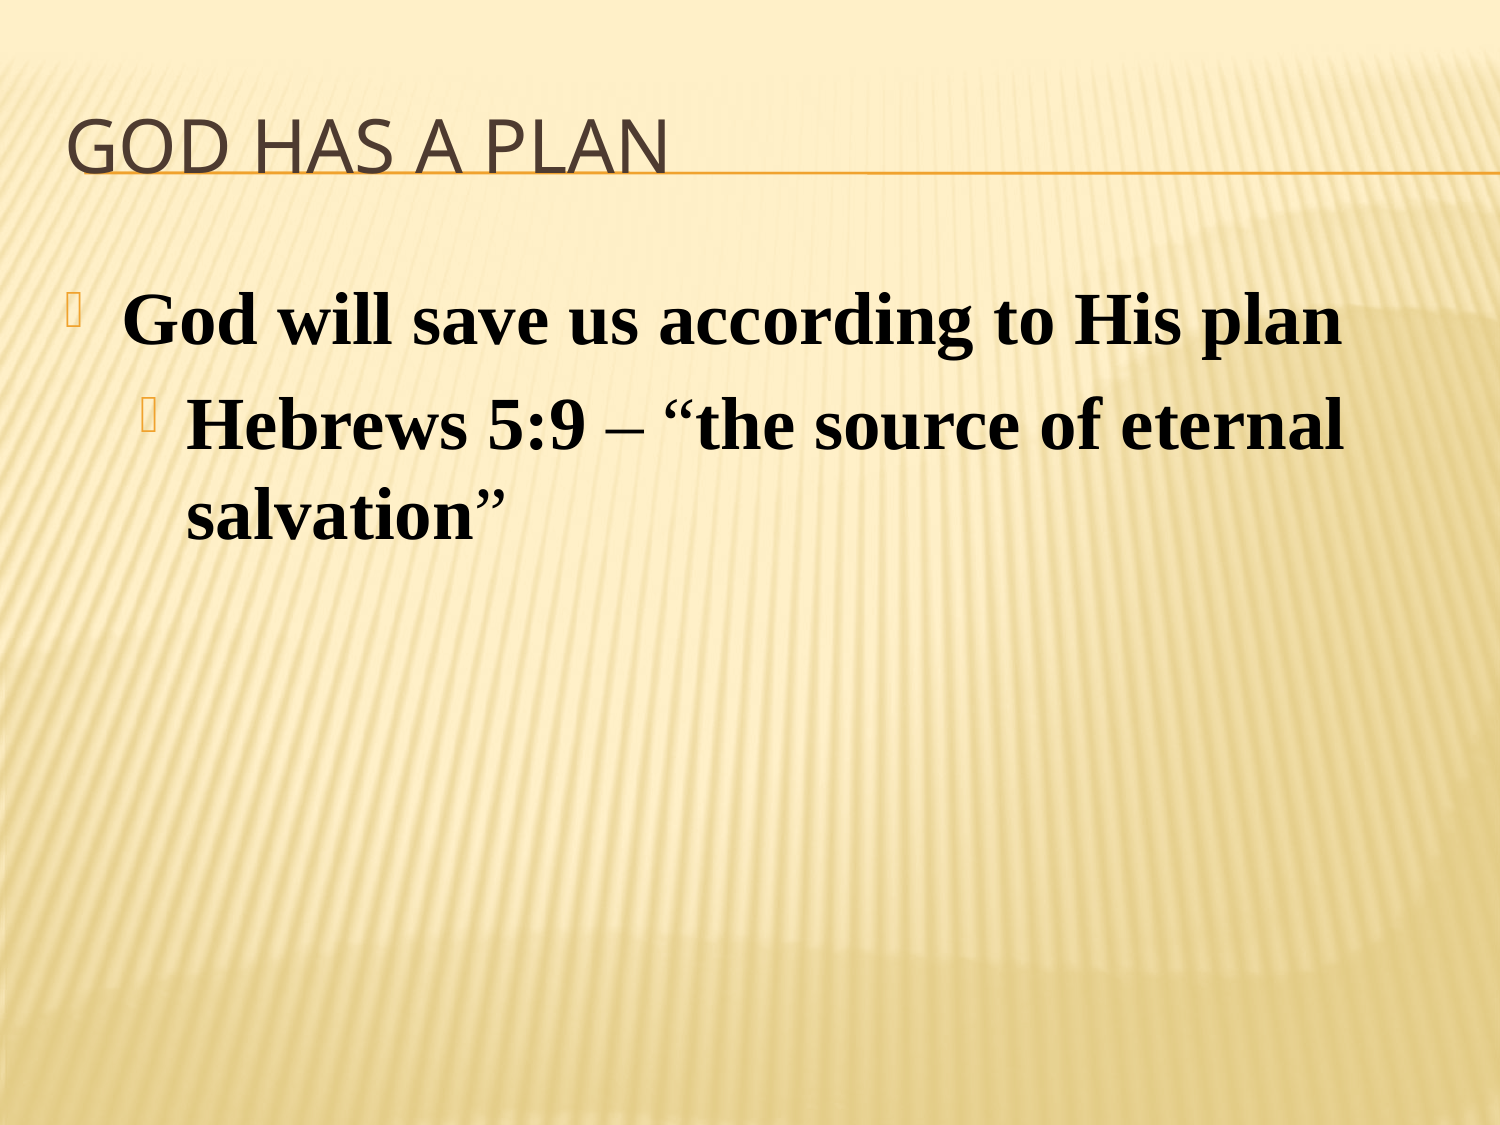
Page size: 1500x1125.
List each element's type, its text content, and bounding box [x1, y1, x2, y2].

title God Has A Plan [49, 42, 1475, 246]
list God will save us according to His plan Hebrews 5:9 – “the source of eternal salvation” [50, 262, 1450, 915]
